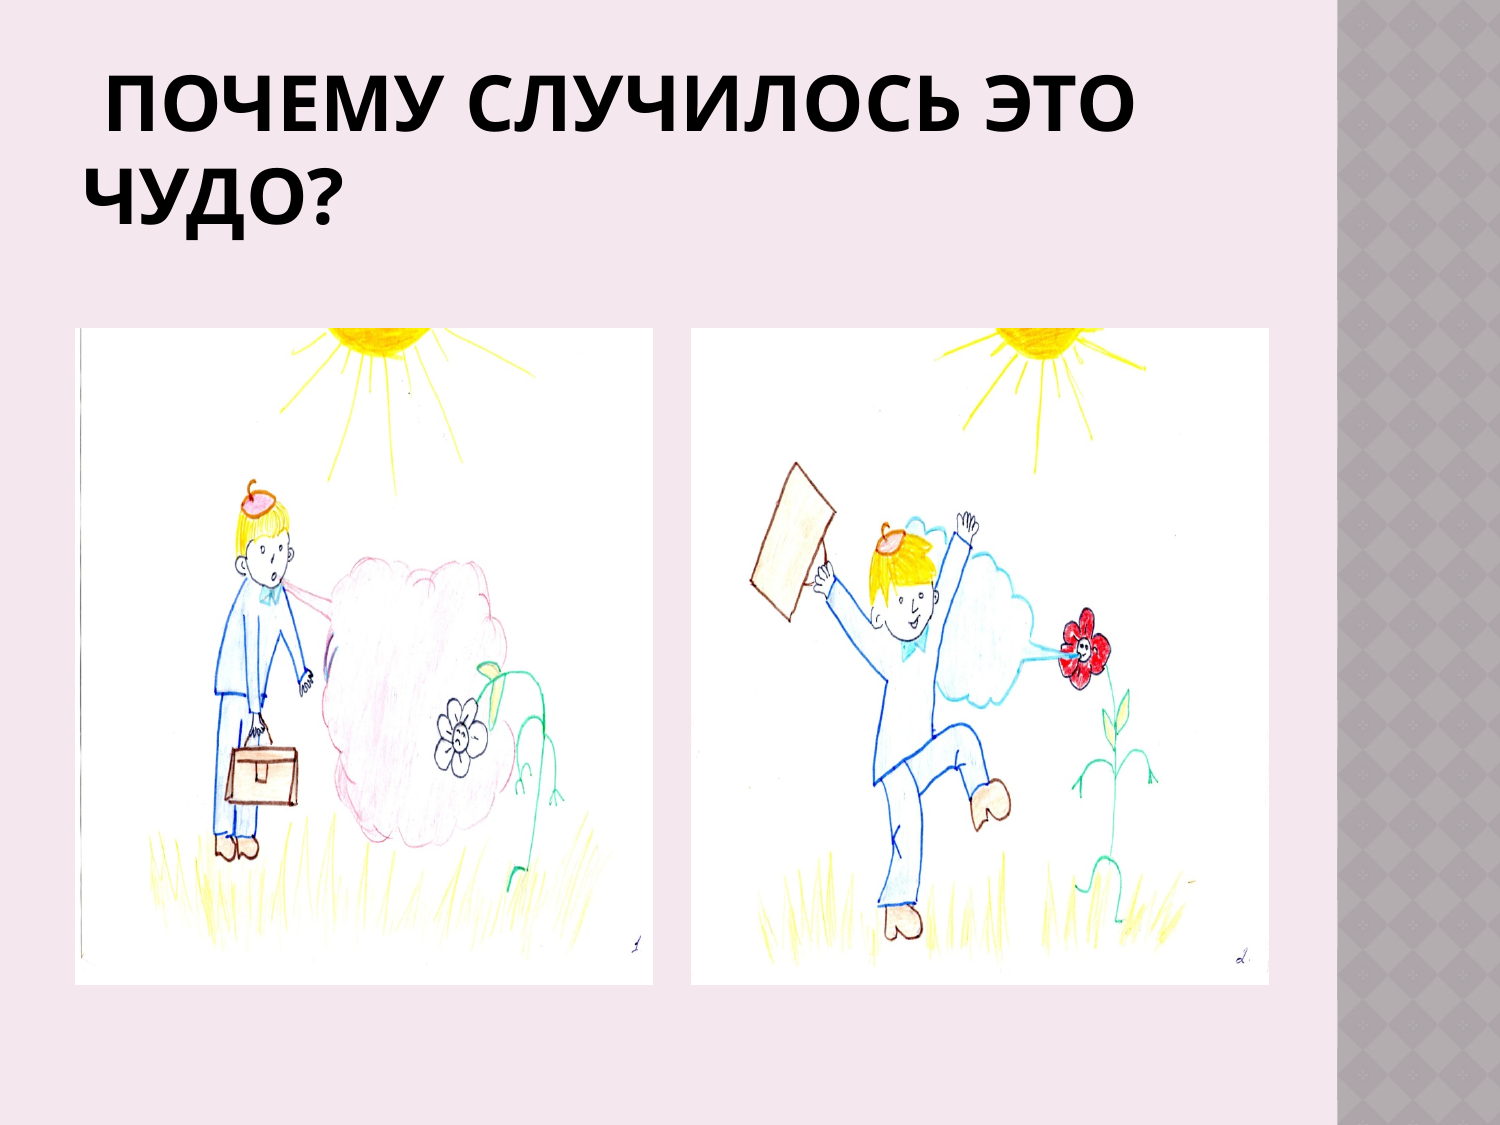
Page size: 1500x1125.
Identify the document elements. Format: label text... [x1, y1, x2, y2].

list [690, 327, 1270, 985]
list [74, 327, 654, 985]
title Почему случилось это чудо? [75, 52, 1263, 240]
